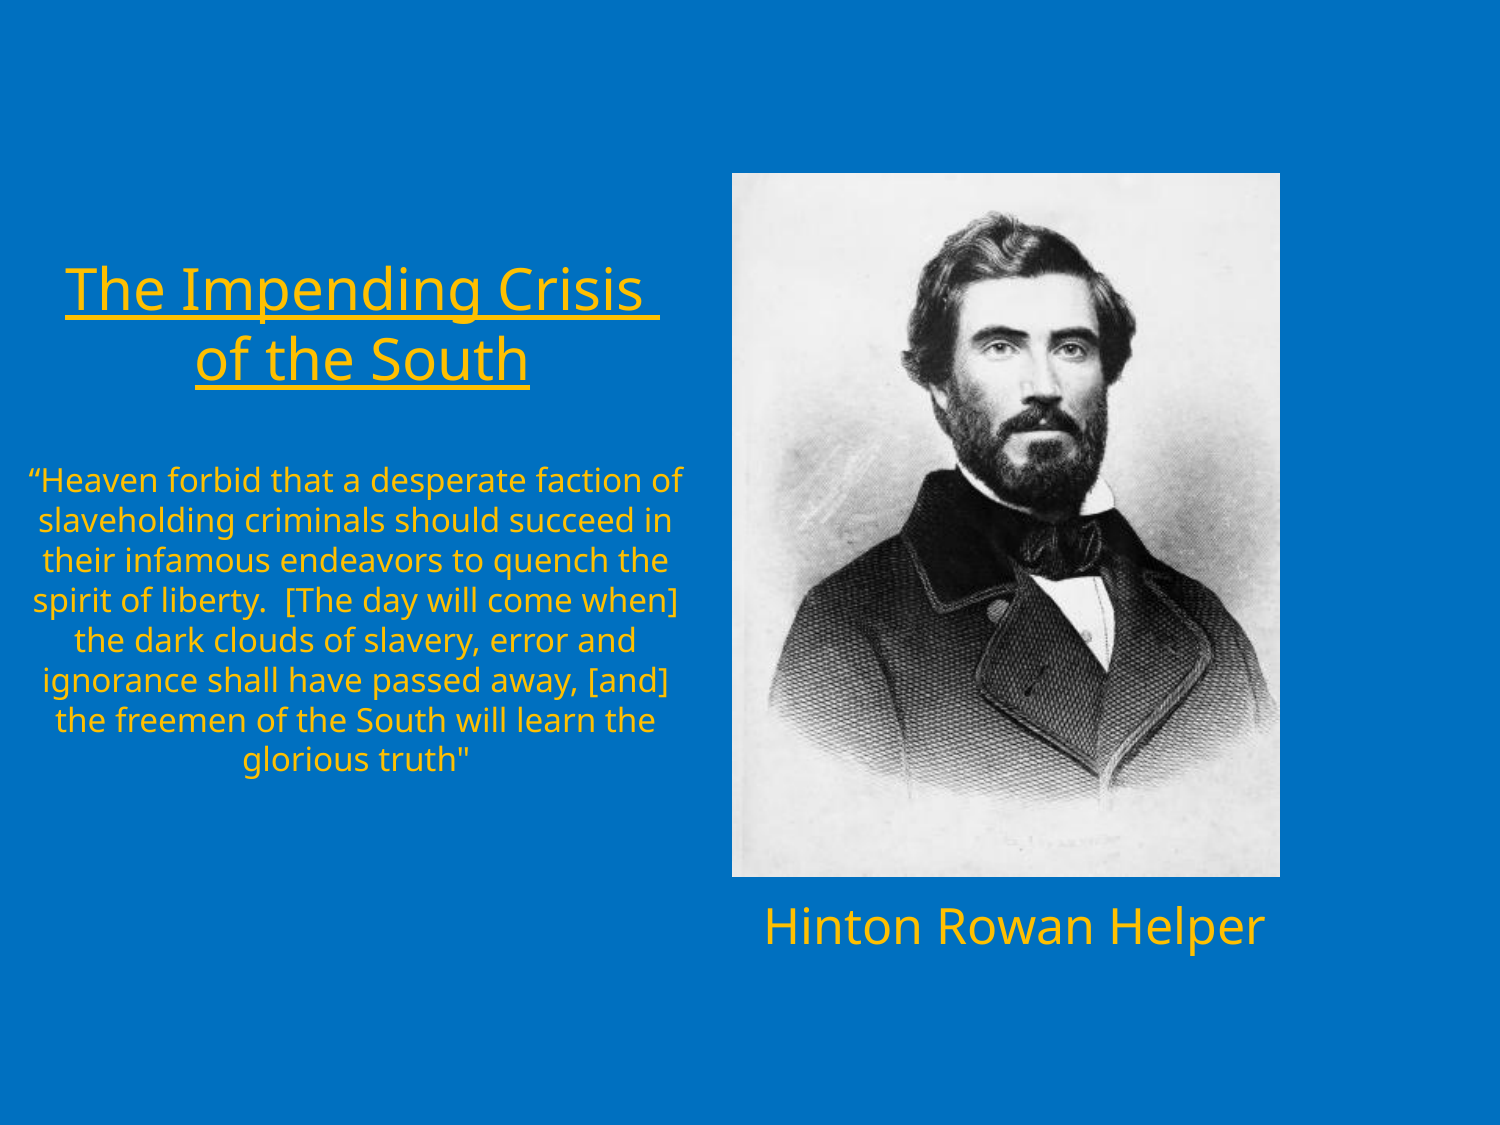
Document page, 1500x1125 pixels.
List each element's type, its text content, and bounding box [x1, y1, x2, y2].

title The Impending Crisis of the South [0, 209, 725, 400]
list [731, 173, 1280, 877]
list “Heaven forbid that a desperate faction of slaveholding criminals should succeed in their infamous endeavors to quench the spirit of liberty. [The day will come when] the dark clouds of slavery, error and ignorance shall have passed away, [and] the freemen of the South will learn the glorious truth" [0, 399, 713, 1125]
text_box Hinton Rowan Helper [748, 887, 1282, 963]
